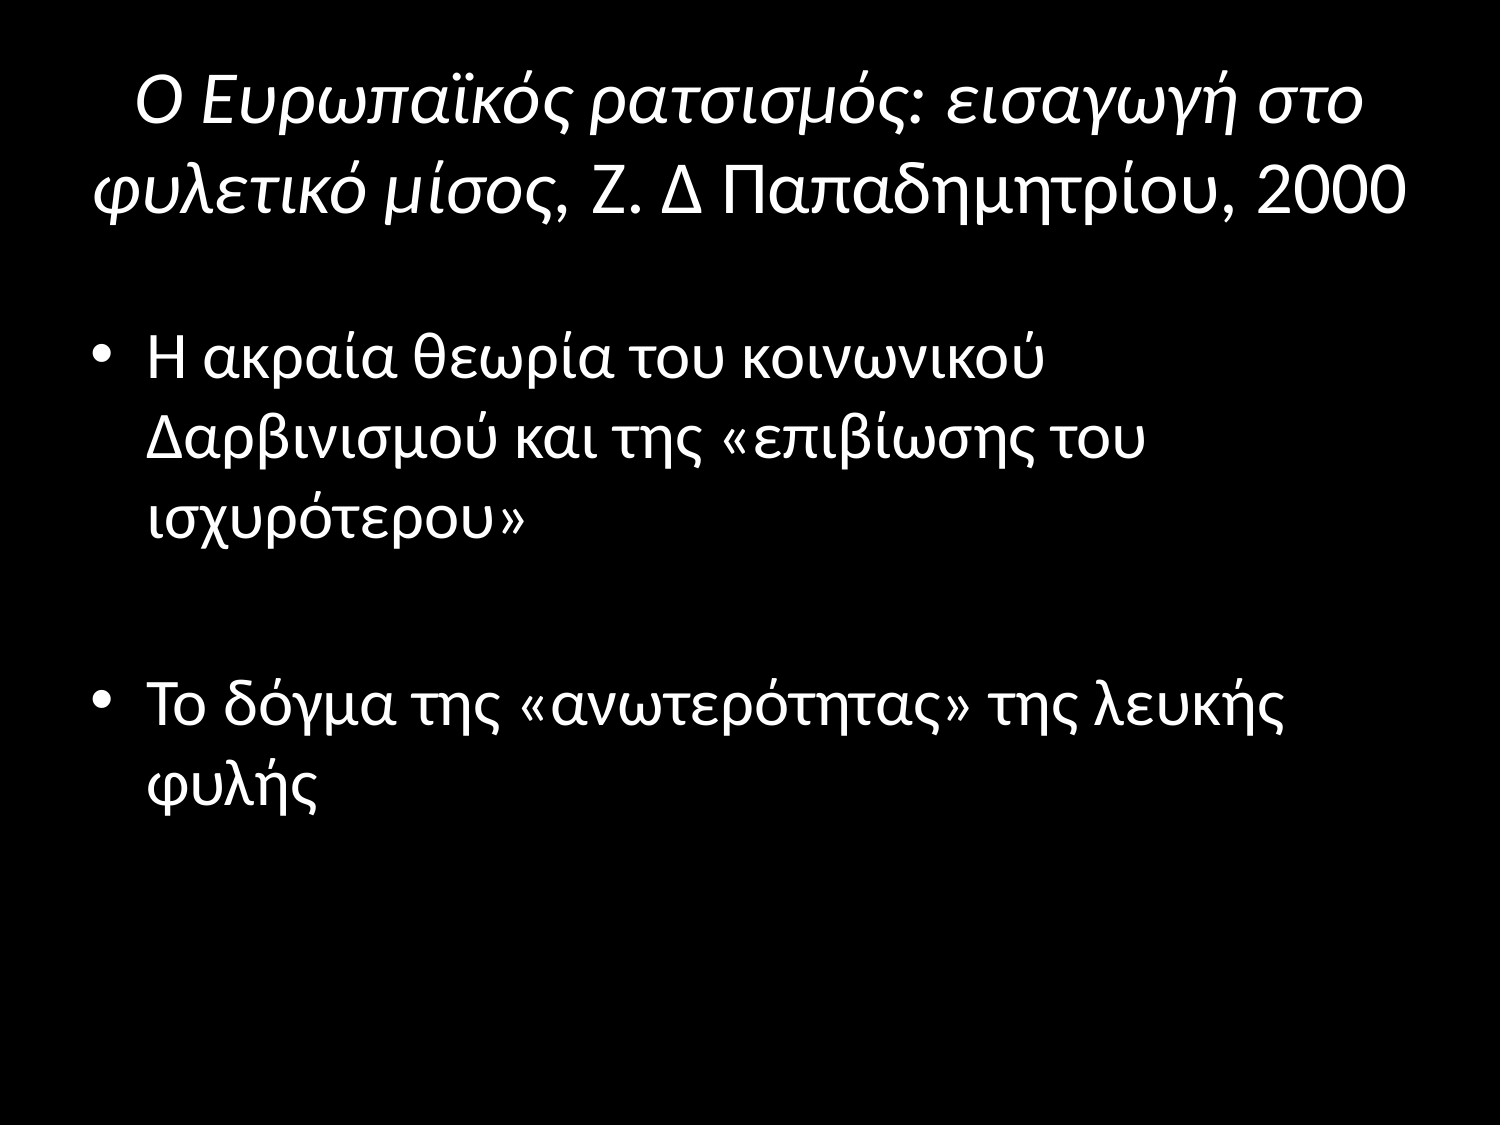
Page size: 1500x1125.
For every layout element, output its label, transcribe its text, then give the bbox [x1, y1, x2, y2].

list Η ακραία θεωρία του κοινωνικού Δαρβινισμού και της «επιβίωσης του ισχυρότερου» Το δόγμα της «ανωτερότητας» της λευκής φυλής [74, 304, 1426, 1006]
title Ο Ευρωπαϊκός ρατσισμός: εισαγωγή στο φυλετικό μίσος, Ζ. Δ Παπαδημητρίου, 2000 [74, 44, 1426, 233]
